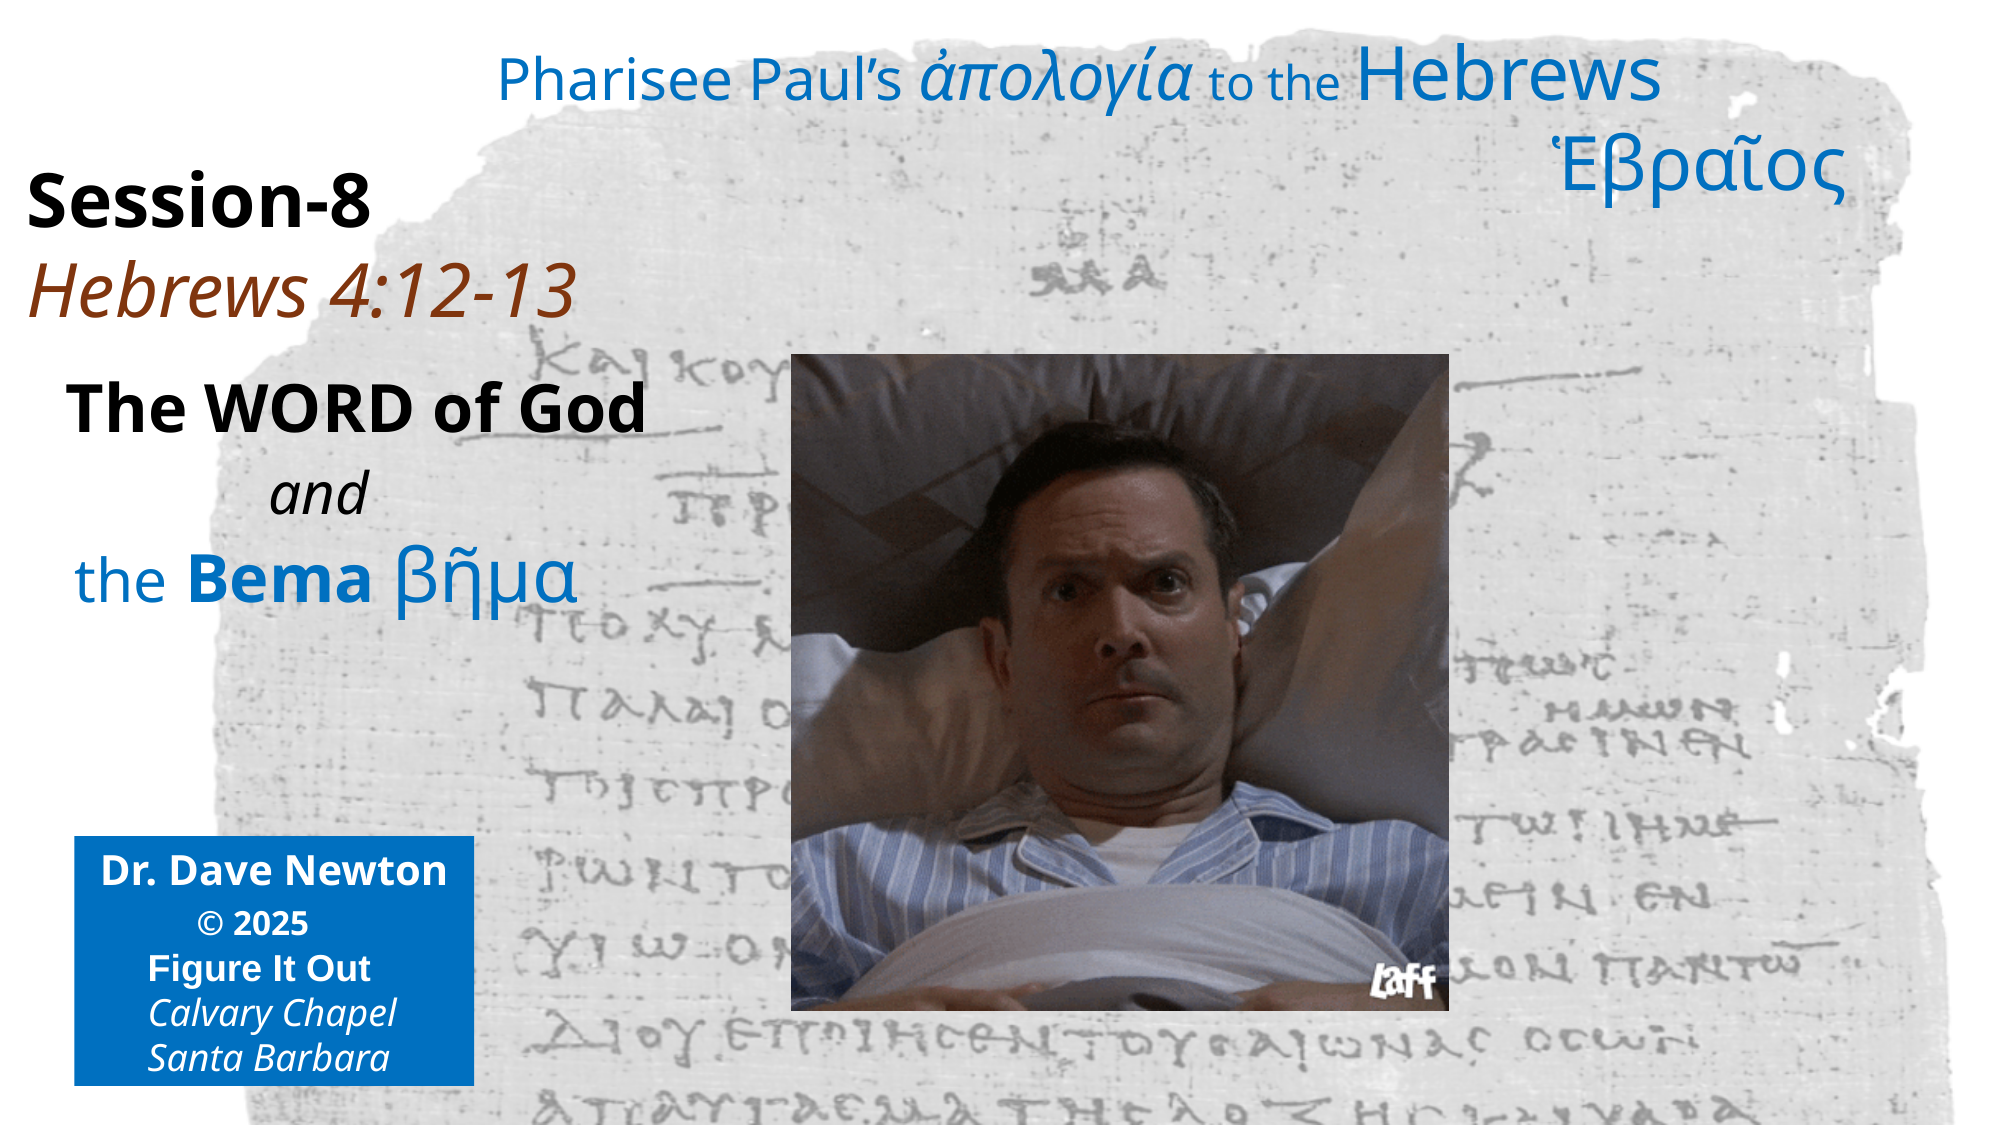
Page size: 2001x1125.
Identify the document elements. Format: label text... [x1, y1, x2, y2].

picture [178, 0, 2000, 1125]
text_box Session-8 Hebrews 4:12-13 The WORD of God and the Bema βῆμα [12, 145, 178, 625]
text_box Dr. Dave Newton © 2025 Figure It Out Calvary Chapel Santa Barbara [74, 836, 178, 1086]
